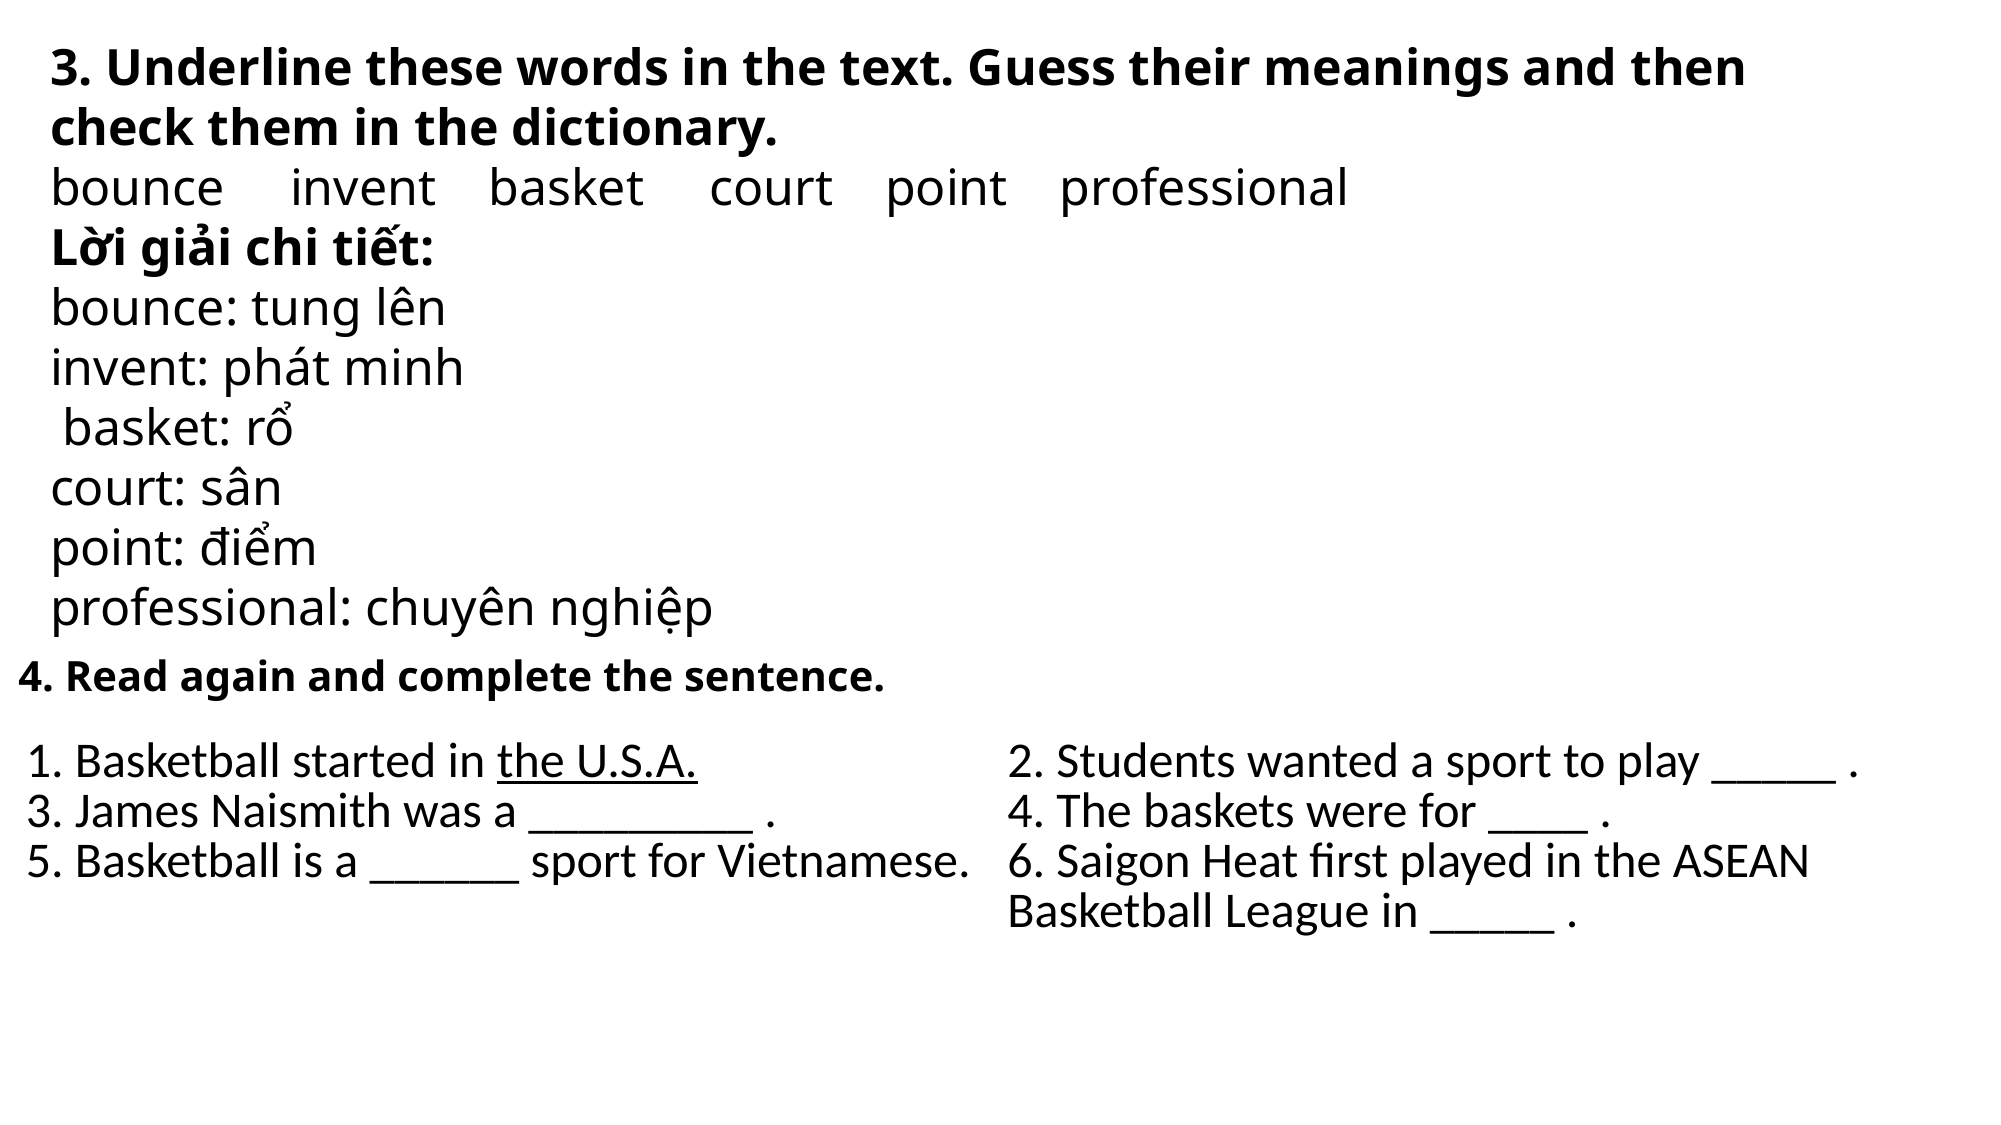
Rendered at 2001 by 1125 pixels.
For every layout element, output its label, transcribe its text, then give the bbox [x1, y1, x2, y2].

table_header 2. Students wanted a sport to play _____ . 4. The baskets were for ____ . 6. Saigon Heat first played in the ASEAN Basketball League in _____ . [1000, 732, 1982, 987]
table_header 1. Basketball started in the U.S.A. 3. James Naismith was a _________ . 5. Basketball is a ______ sport for Vietnamese. [18, 732, 1000, 987]
text_box 3. Underline these words in the text. Guess their meanings and then check them in the dictionary. bounce invent basket court point professional Lời giải chi tiết: bounce: tung lên invent: phát minh basket: rổ court: sân point: điểm professional: chuyên nghiệp [35, 28, 1904, 643]
text_box 4. Read again and complete the sentence. [18, 649, 887, 700]
